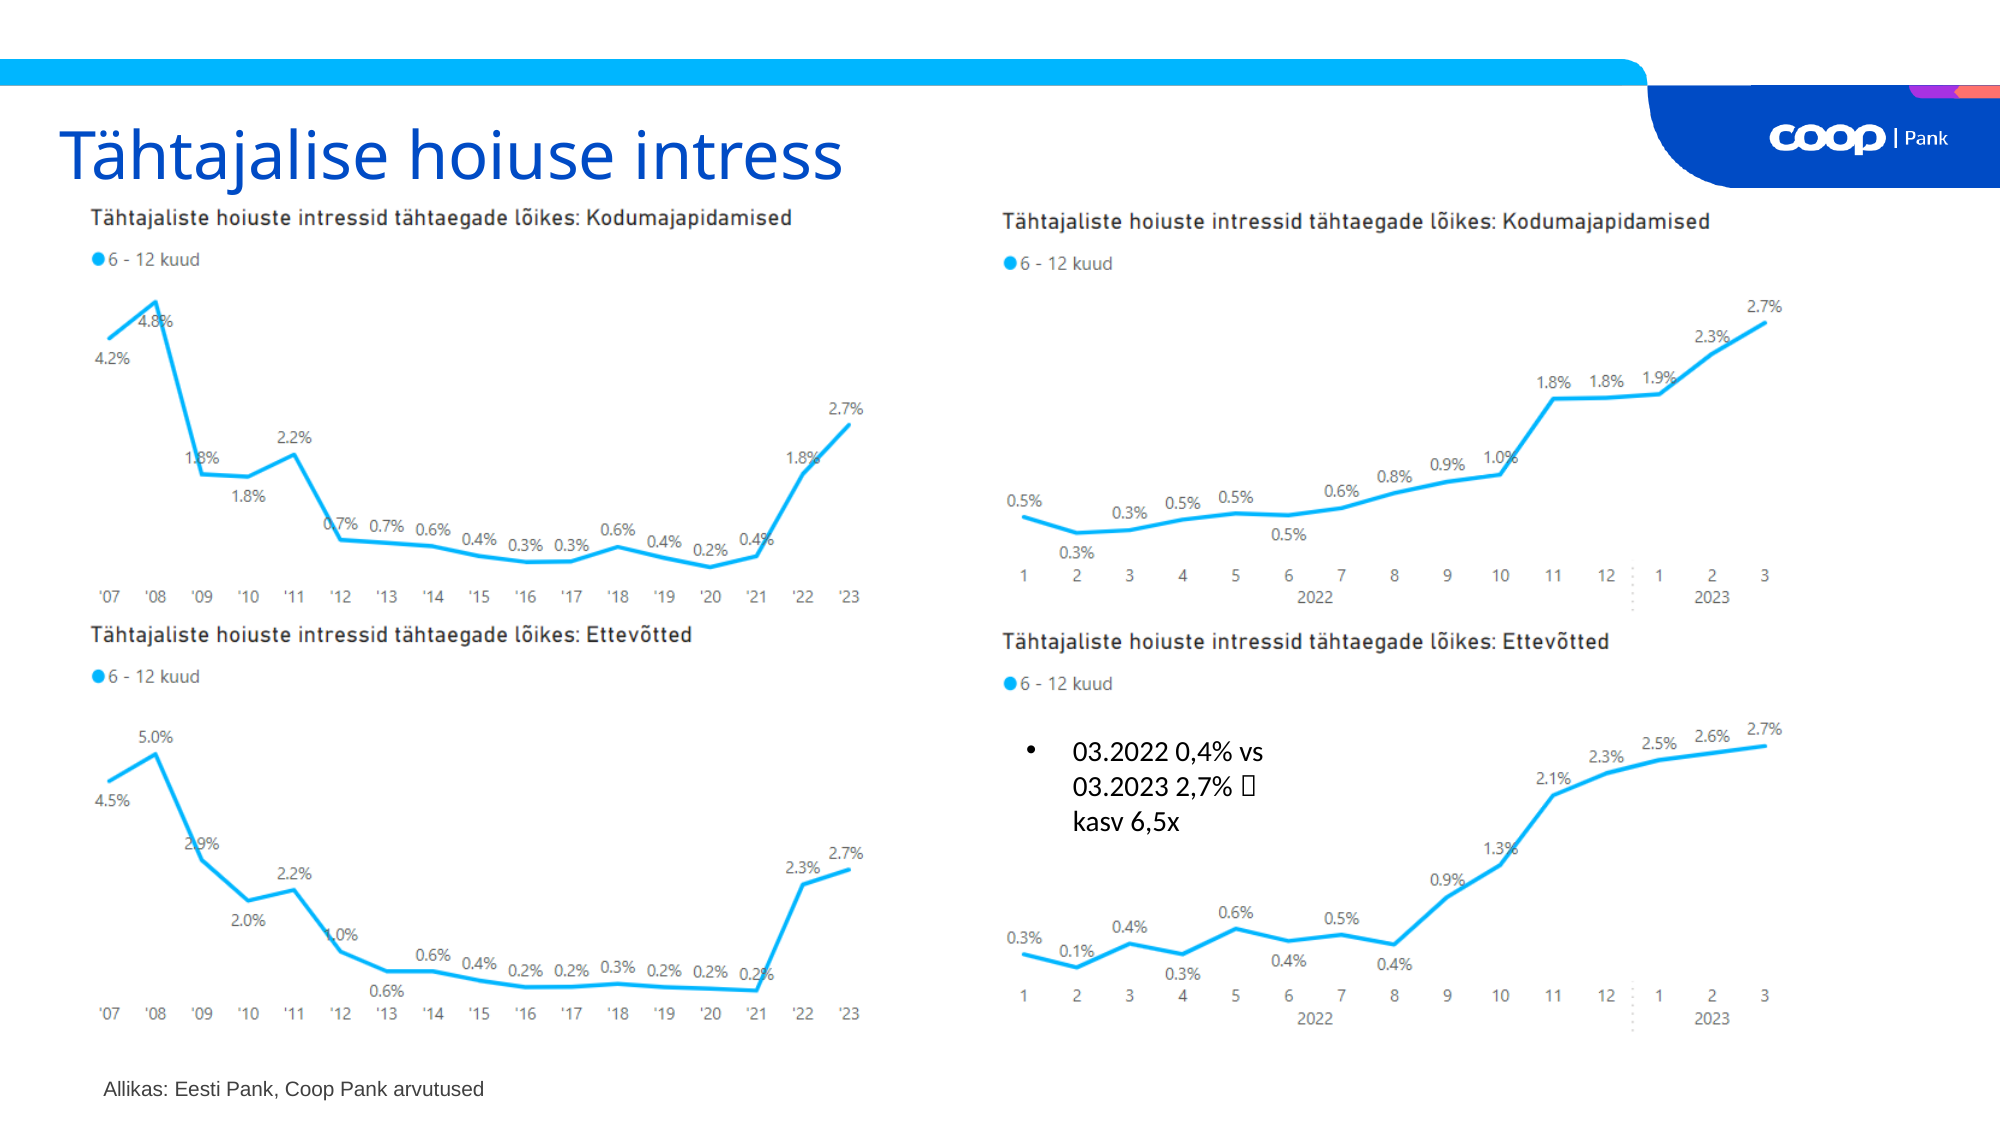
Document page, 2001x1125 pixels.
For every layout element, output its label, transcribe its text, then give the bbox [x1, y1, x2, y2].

text_box Tähtajalise hoiuse intress [44, 105, 1817, 214]
text_box Allikas: Eesti Pank, Coop Pank arvutused [88, 1067, 846, 1109]
picture [86, 200, 875, 1029]
picture [999, 206, 1789, 1033]
